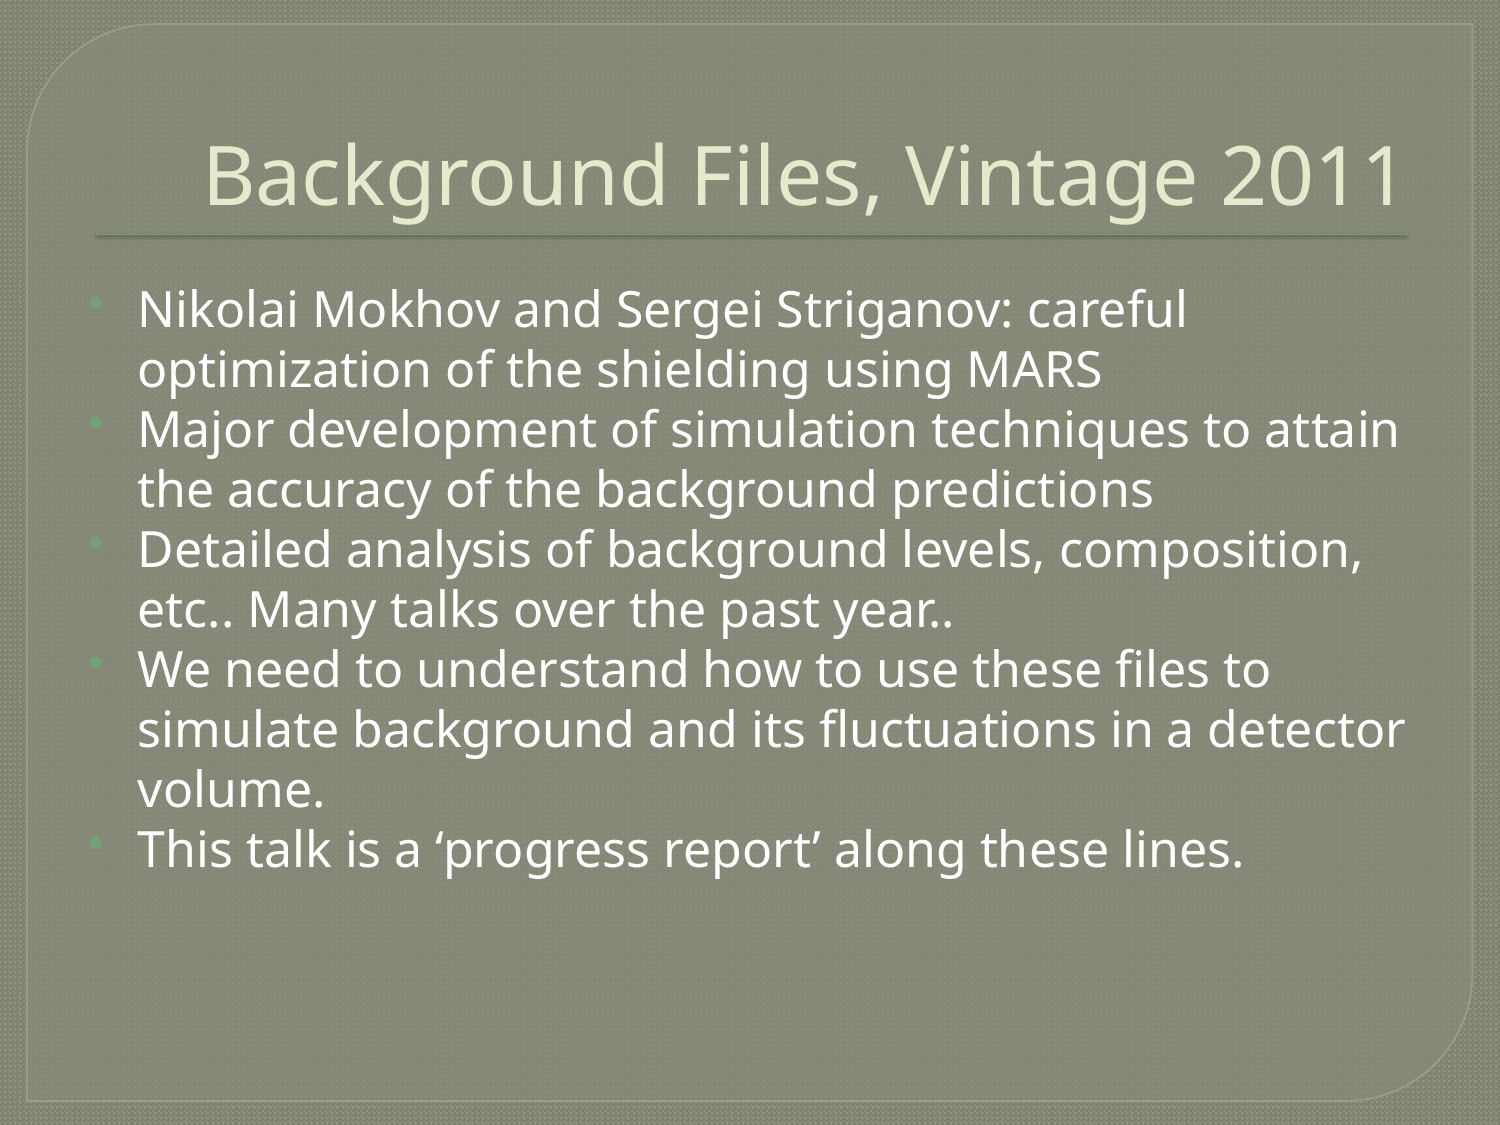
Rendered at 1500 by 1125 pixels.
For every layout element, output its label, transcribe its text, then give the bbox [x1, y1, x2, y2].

list Nikolai Mokhov and Sergei Striganov: careful optimization of the shielding using MARS Major development of simulation techniques to attain the accuracy of the background predictions Detailed analysis of background levels, composition, etc.. Many talks over the past year.. We need to understand how to use these files to simulate background and its fluctuations in a detector volume. This talk is a ‘progress report’ along these lines. [75, 270, 1425, 1013]
title Background Files, Vintage 2011 [75, 41, 1425, 230]
